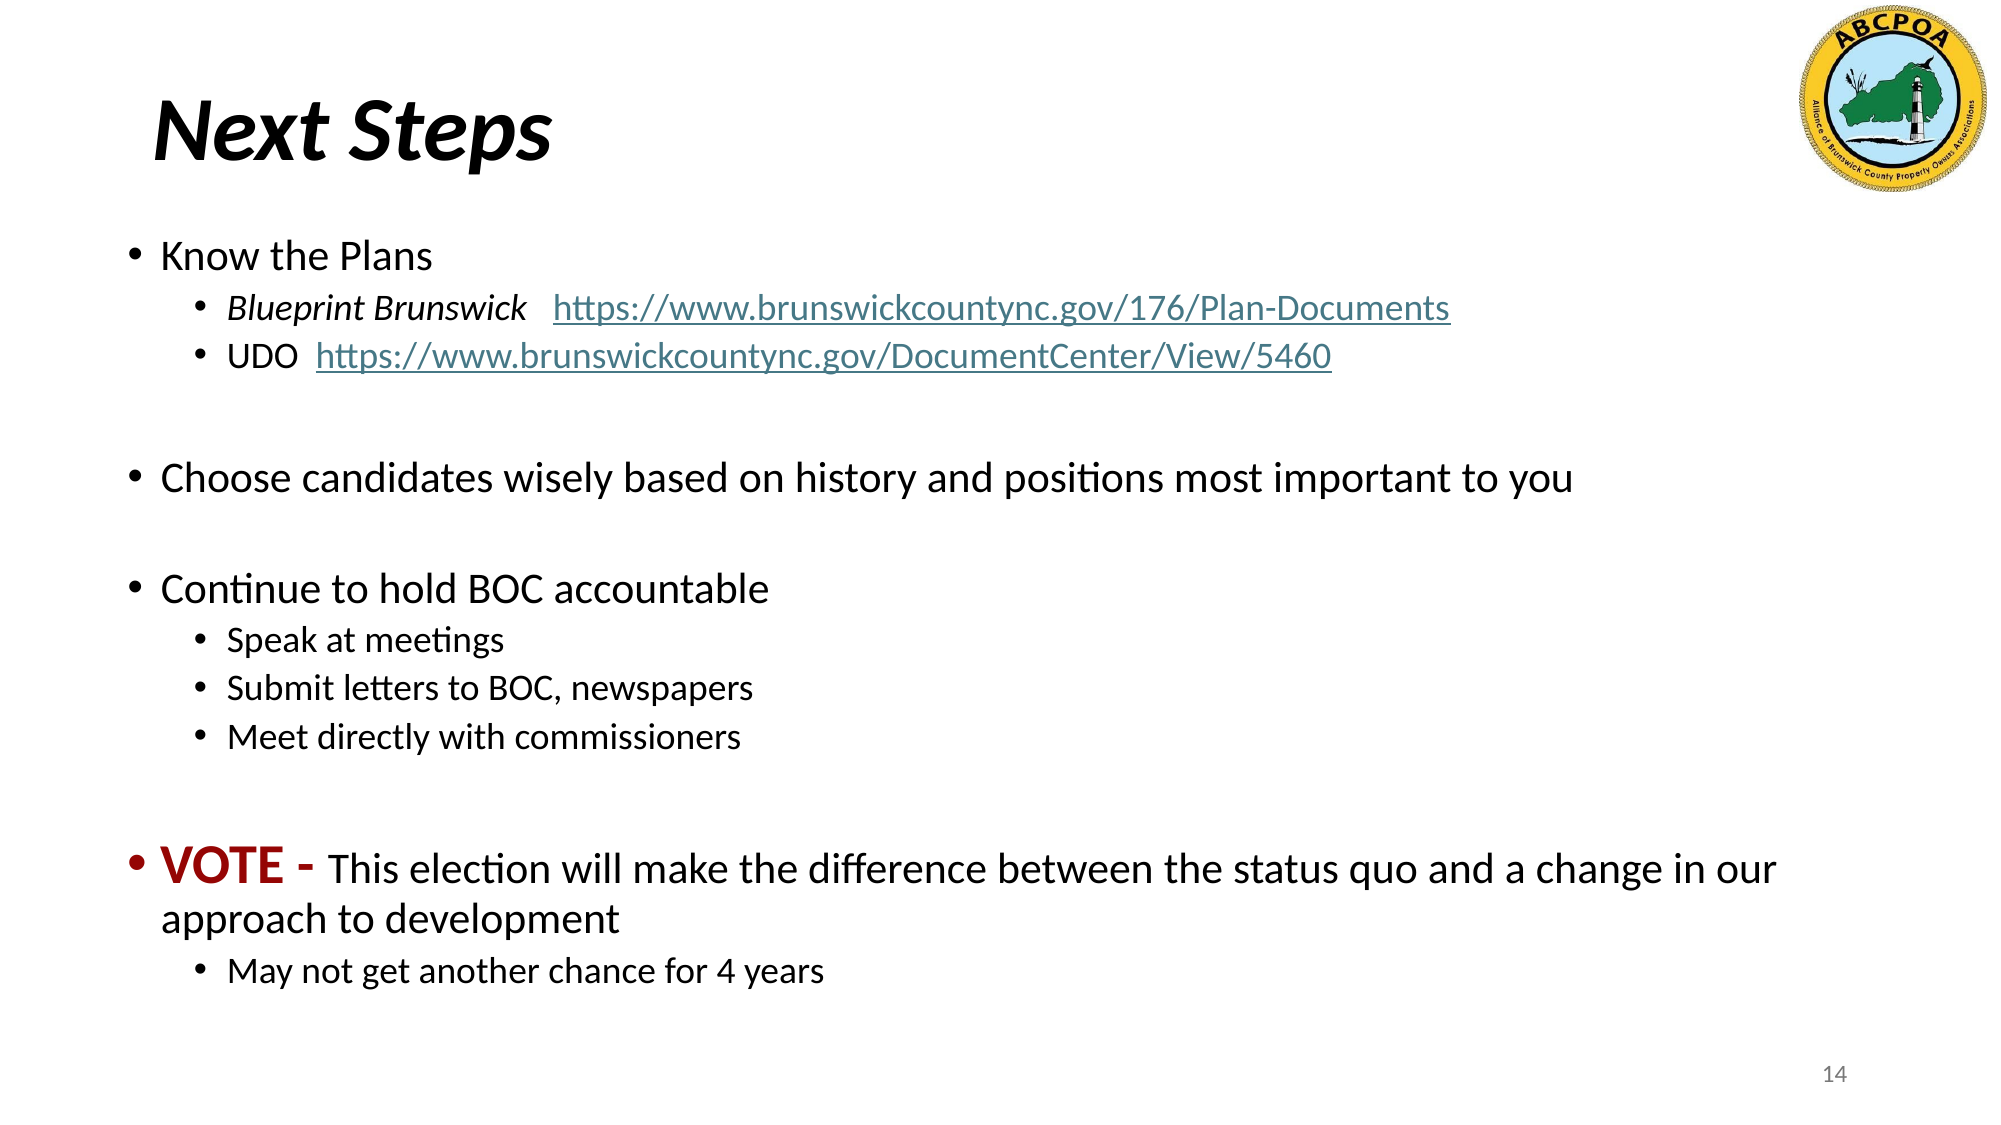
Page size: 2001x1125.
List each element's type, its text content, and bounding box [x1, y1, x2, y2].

slide_number 14 [1412, 1042, 1863, 1103]
list Know the Plans Blueprint Brunswick https://www.brunswickcountync.gov/176/Plan-Documents UDO https://www.brunswickcountync.gov/DocumentCenter/View/5460 Choose candidates wisely based on history and positions most important to you Continue to hold BOC accountable Speak at meetings Submit letters to BOC, newspapers Meet directly with commissioners VOTE - This election will make the difference between the status quo and a change in our approach to development May not get another chance for 4 years [112, 225, 1838, 1008]
picture [1799, 5, 1987, 192]
title Next Steps [137, 22, 1863, 240]
